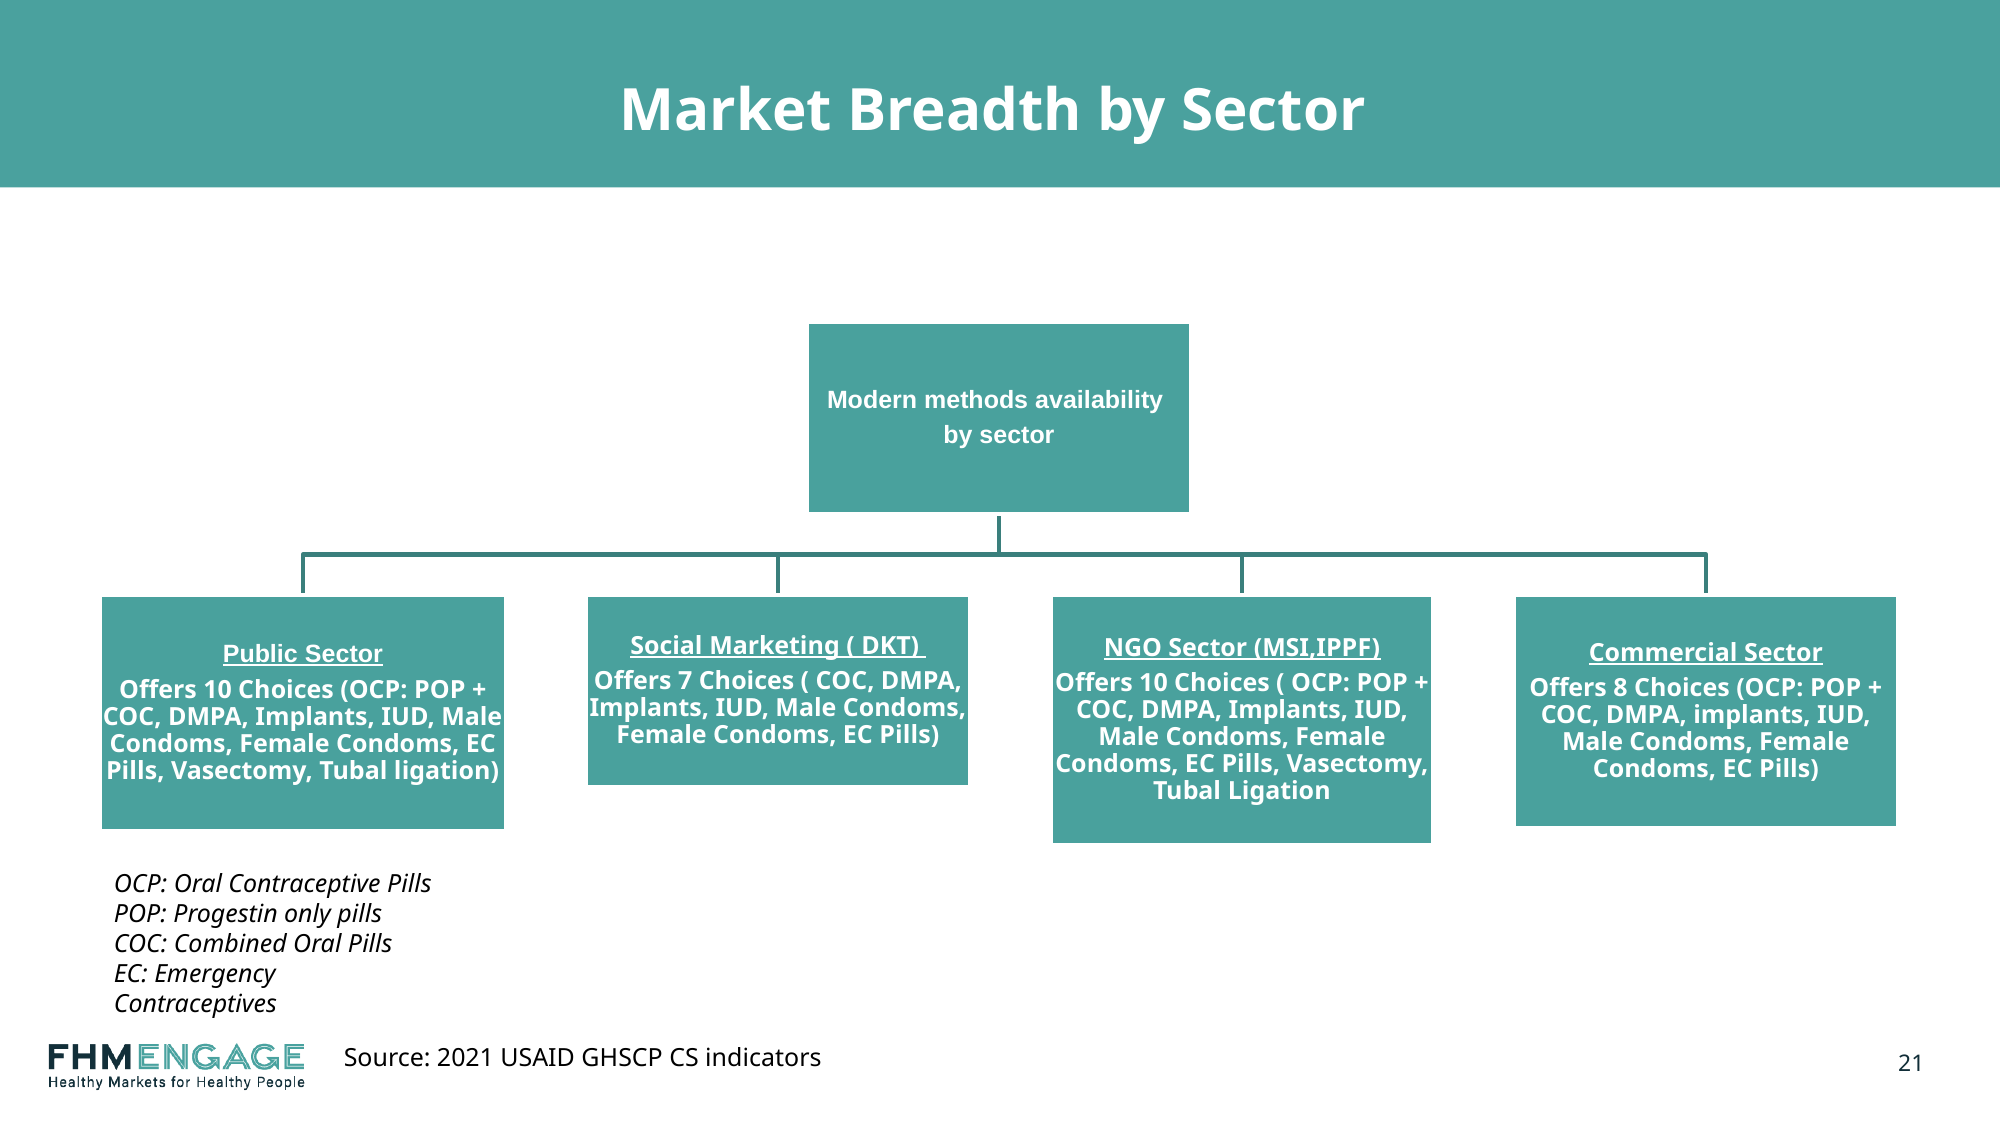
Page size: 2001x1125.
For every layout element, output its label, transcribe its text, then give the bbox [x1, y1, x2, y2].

text_box OCP: Oral Contraceptive Pills POP: Progestin only pills COC: Combined Oral Pills EC: Emergency Contraceptives [99, 860, 448, 1026]
text_box Source: 2021 USAID GHSCP CS indicators [328, 1033, 2000, 1109]
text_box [99, 321, 1899, 846]
title Market Breadth by Sector [75, 48, 1925, 175]
picture [0, 1032, 352, 1095]
